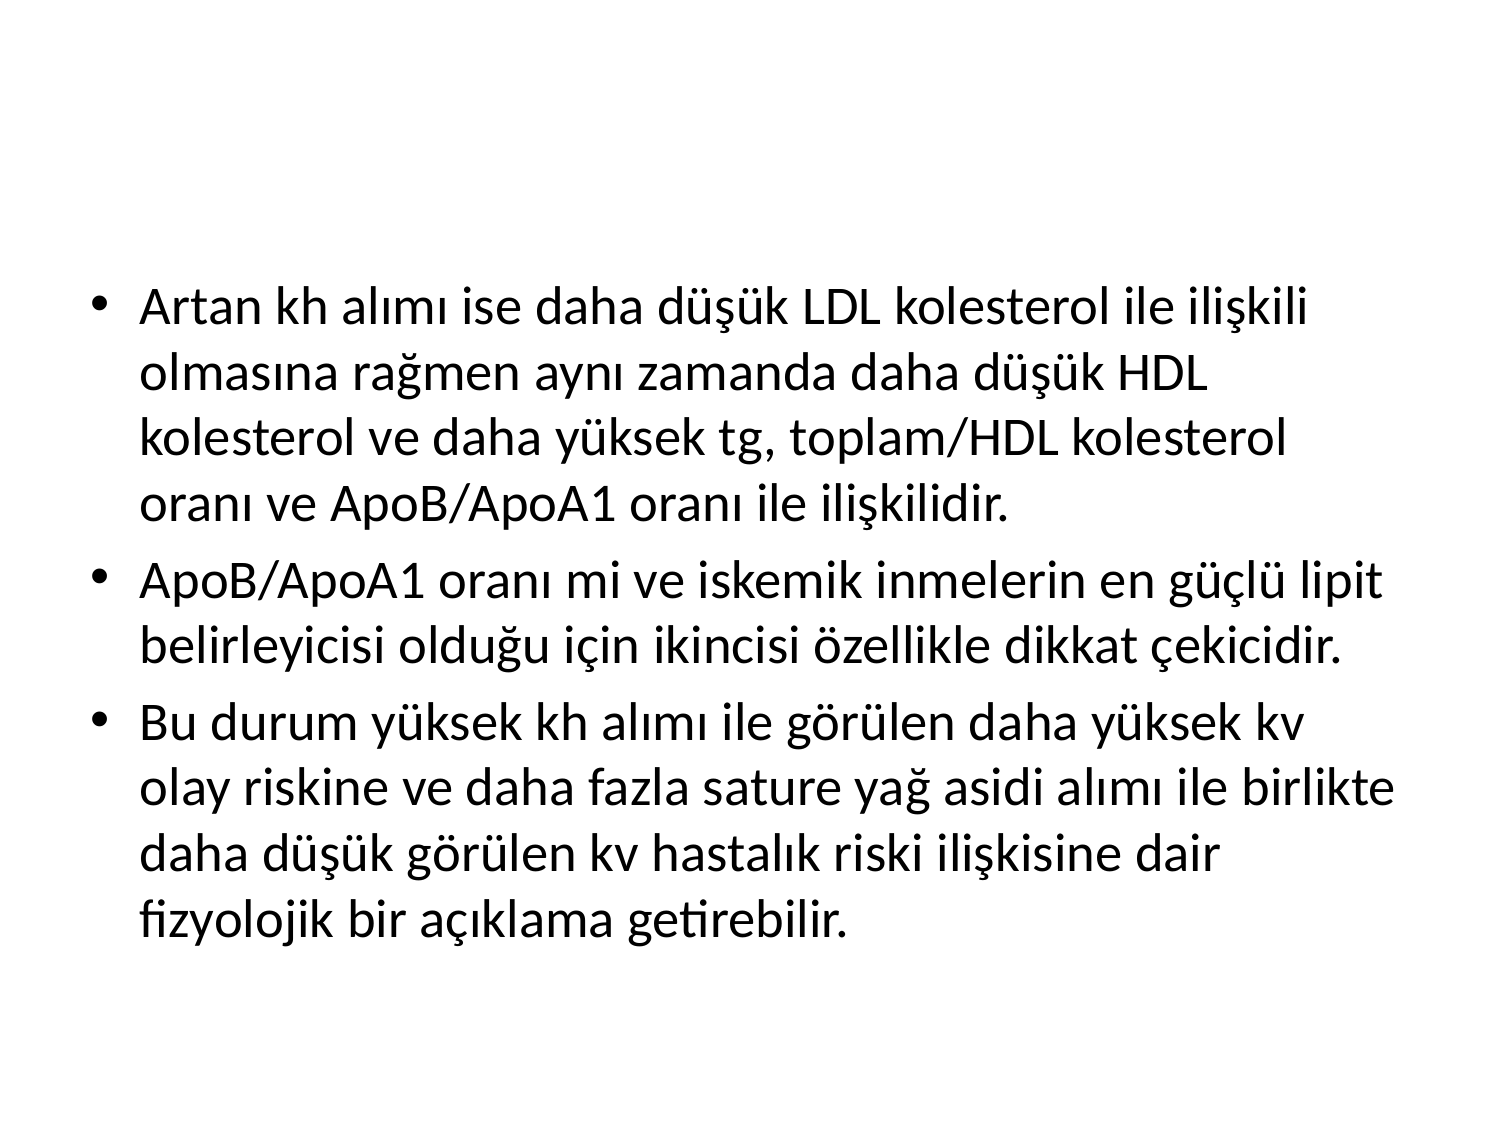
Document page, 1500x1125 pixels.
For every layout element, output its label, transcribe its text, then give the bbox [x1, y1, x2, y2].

list Artan kh alımı ise daha düşük LDL kolesterol ile ilişkili olmasına rağmen aynı zamanda daha düşük HDL kolesterol ve daha yüksek tg, toplam/HDL kolesterol oranı ve ApoB/ApoA1 oranı ile ilişkilidir. ApoB/ApoA1 oranı mi ve iskemik inmelerin en güçlü lipit belirleyicisi olduğu için ikincisi özellikle dikkat çekicidir. Bu durum yüksek kh alımı ile görülen daha yüksek kv olay riskine ve daha fazla sature yağ asidi alımı ile birlikte daha düşük görülen kv hastalık riski ilişkisine dair fizyolojik bir açıklama getirebilir. [75, 262, 1425, 1005]
